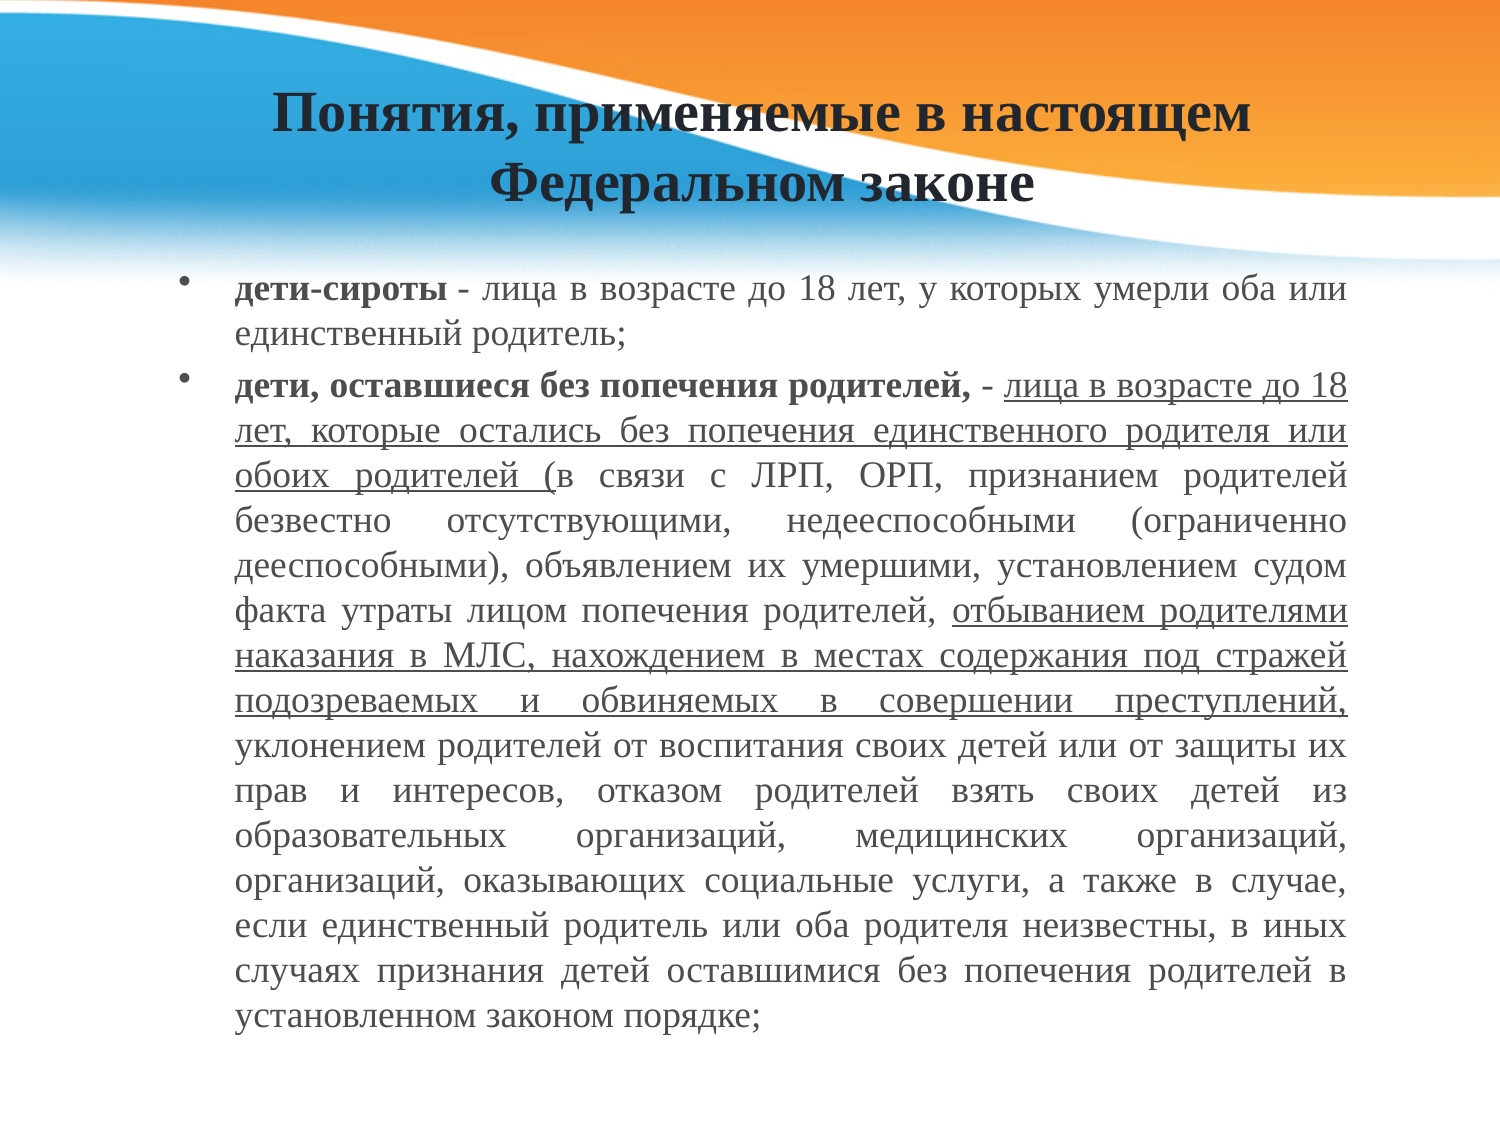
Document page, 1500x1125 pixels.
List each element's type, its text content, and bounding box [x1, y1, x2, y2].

list дети-сироты - лица в возрасте до 18 лет, у которых умерли оба или единственный родитель; дети, оставшиеся без попечения родителей, - лица в возрасте до 18 лет, которые остались без попечения единственного родителя или обоих родителей (в связи с ЛРП, ОРП, признанием родителей безвестно отсутствующими, недееспособными (ограниченно дееспособными), объявлением их умершими, установлением судом факта утраты лицом попечения родителей, отбыванием родителями наказания в МЛС, нахождением в местах содержания под стражей подозреваемых и обвиняемых в совершении преступлений, уклонением родителей от воспитания своих детей или от защиты их прав и интересов, отказом родителей взять своих детей из образовательных организаций, медицинских организаций, организаций, оказывающих социальные услуги, а также в случае, если единственный родитель или оба родителя неизвестны, в иных случаях признания детей оставшимися без попечения родителей в установленном законом порядке; [163, 255, 1364, 1083]
title Понятия, применяемые в настоящем Федеральном законе [162, 30, 1363, 256]
picture [0, 0, 1500, 1125]
